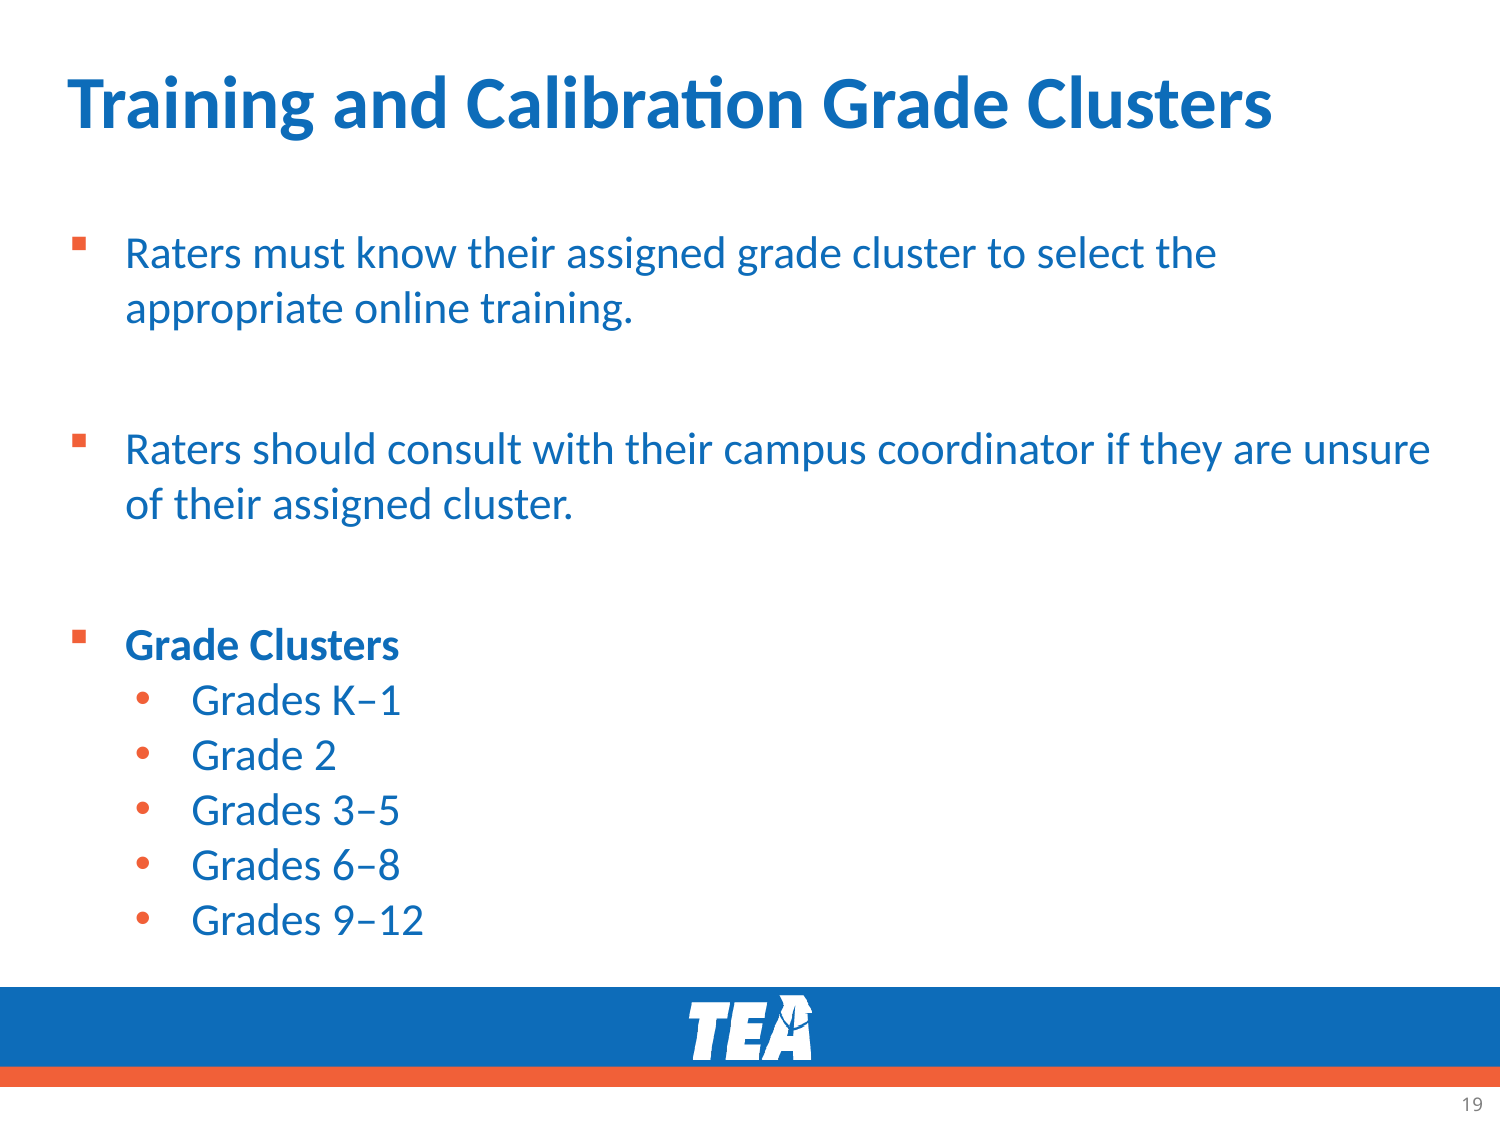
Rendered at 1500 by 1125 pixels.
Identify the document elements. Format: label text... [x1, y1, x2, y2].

title Training and Calibration Grade Clusters [52, 25, 1476, 183]
picture [688, 994, 812, 1060]
slide_number 19 [1439, 1086, 1498, 1125]
list Raters must know their assigned grade cluster to select the appropriate online training. Raters should consult with their campus coordinator if they are unsure of their assigned cluster. Grade Clusters Grades K–1 Grade 2 Grades 3–5 Grades 6–8 Grades 9–12 [53, 215, 1448, 953]
